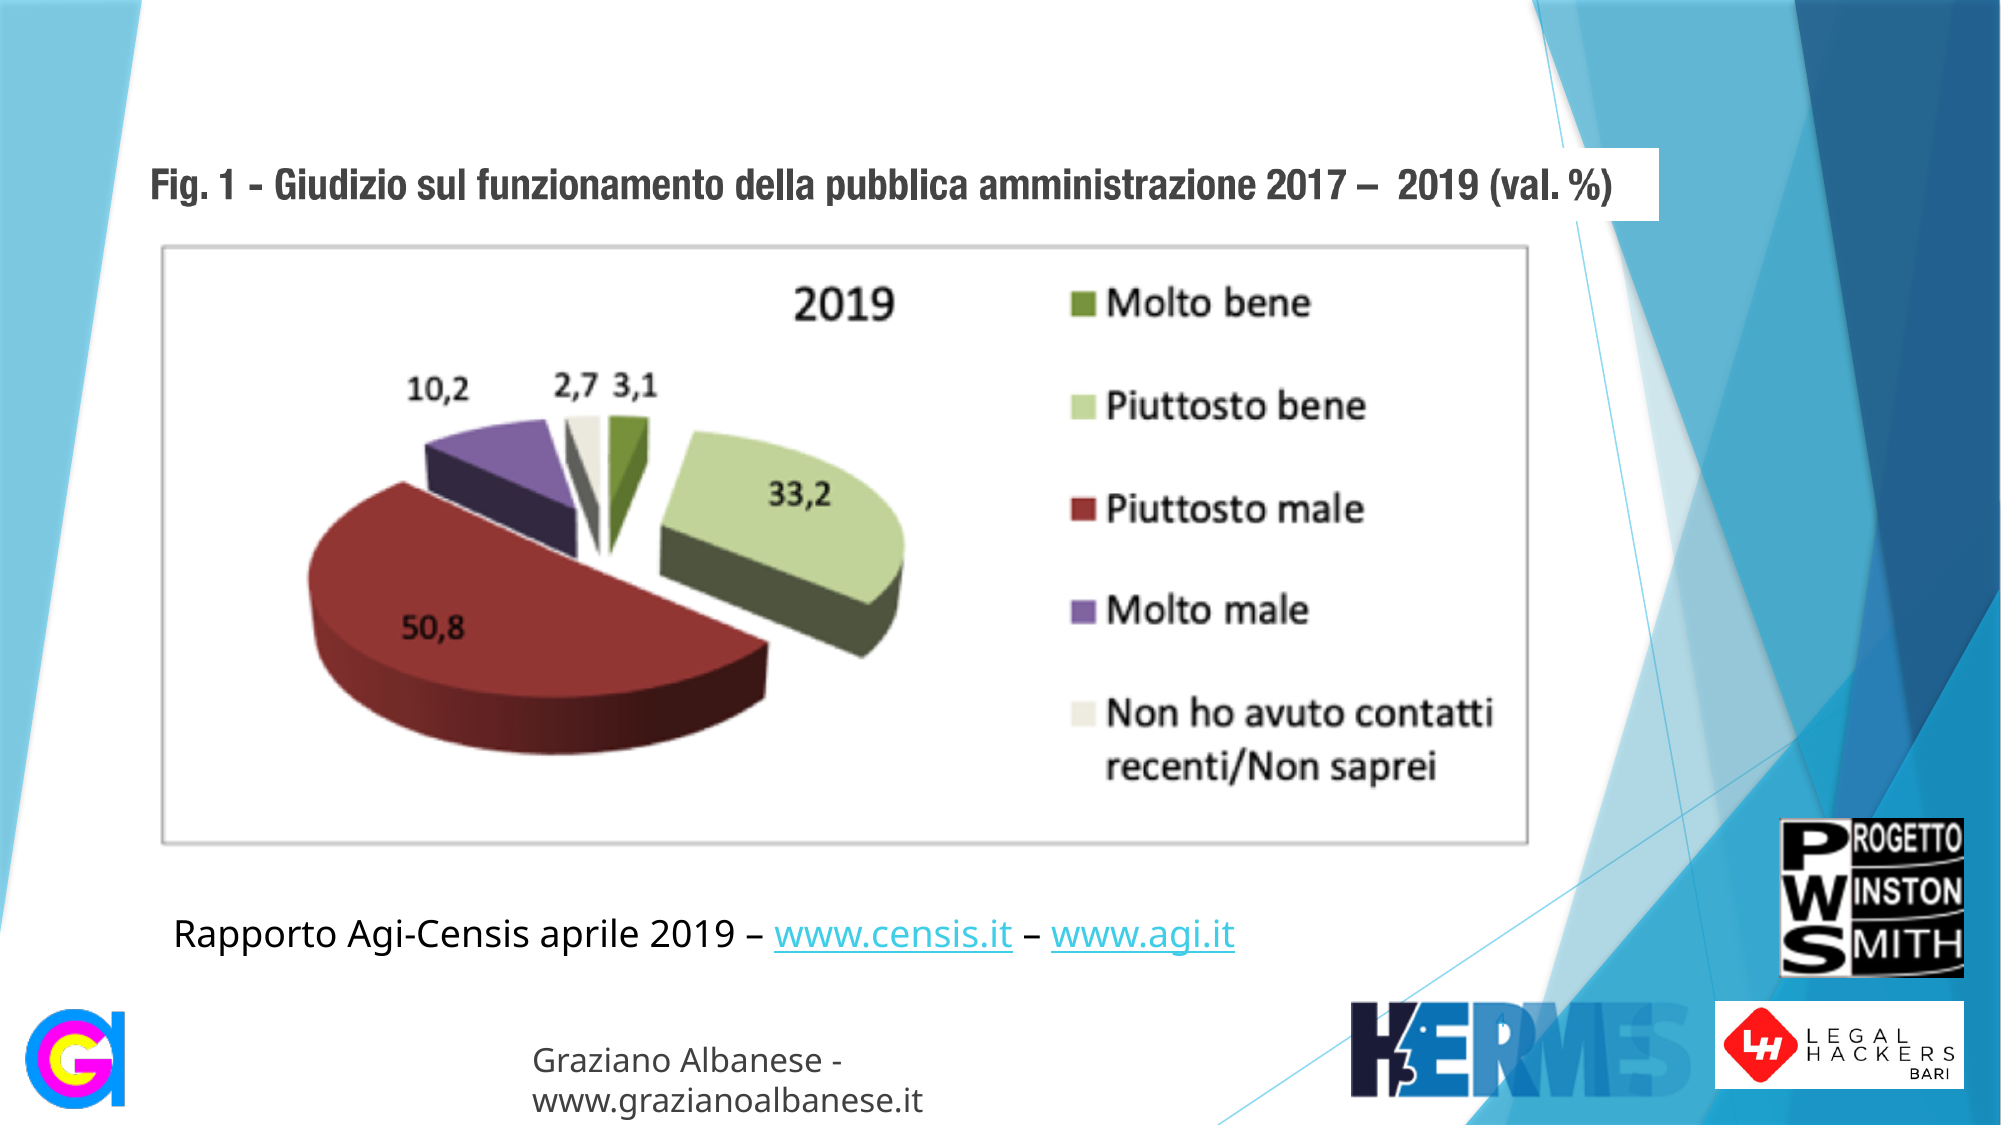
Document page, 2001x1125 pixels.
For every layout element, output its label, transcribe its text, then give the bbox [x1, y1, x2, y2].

picture [1715, 1001, 1964, 1089]
text_box 4 [1409, 991, 1522, 1000]
picture [1351, 1001, 1692, 1101]
picture [1779, 818, 1965, 978]
footer Graziano Albanese - www.grazianoalbanese.it [517, 1048, 1252, 1109]
picture [0, 979, 159, 1125]
picture [124, 148, 1660, 859]
text_box Rapporto Agi-Censis aprile 2019 – www.censis.it – www.agi.it [158, 902, 1381, 969]
